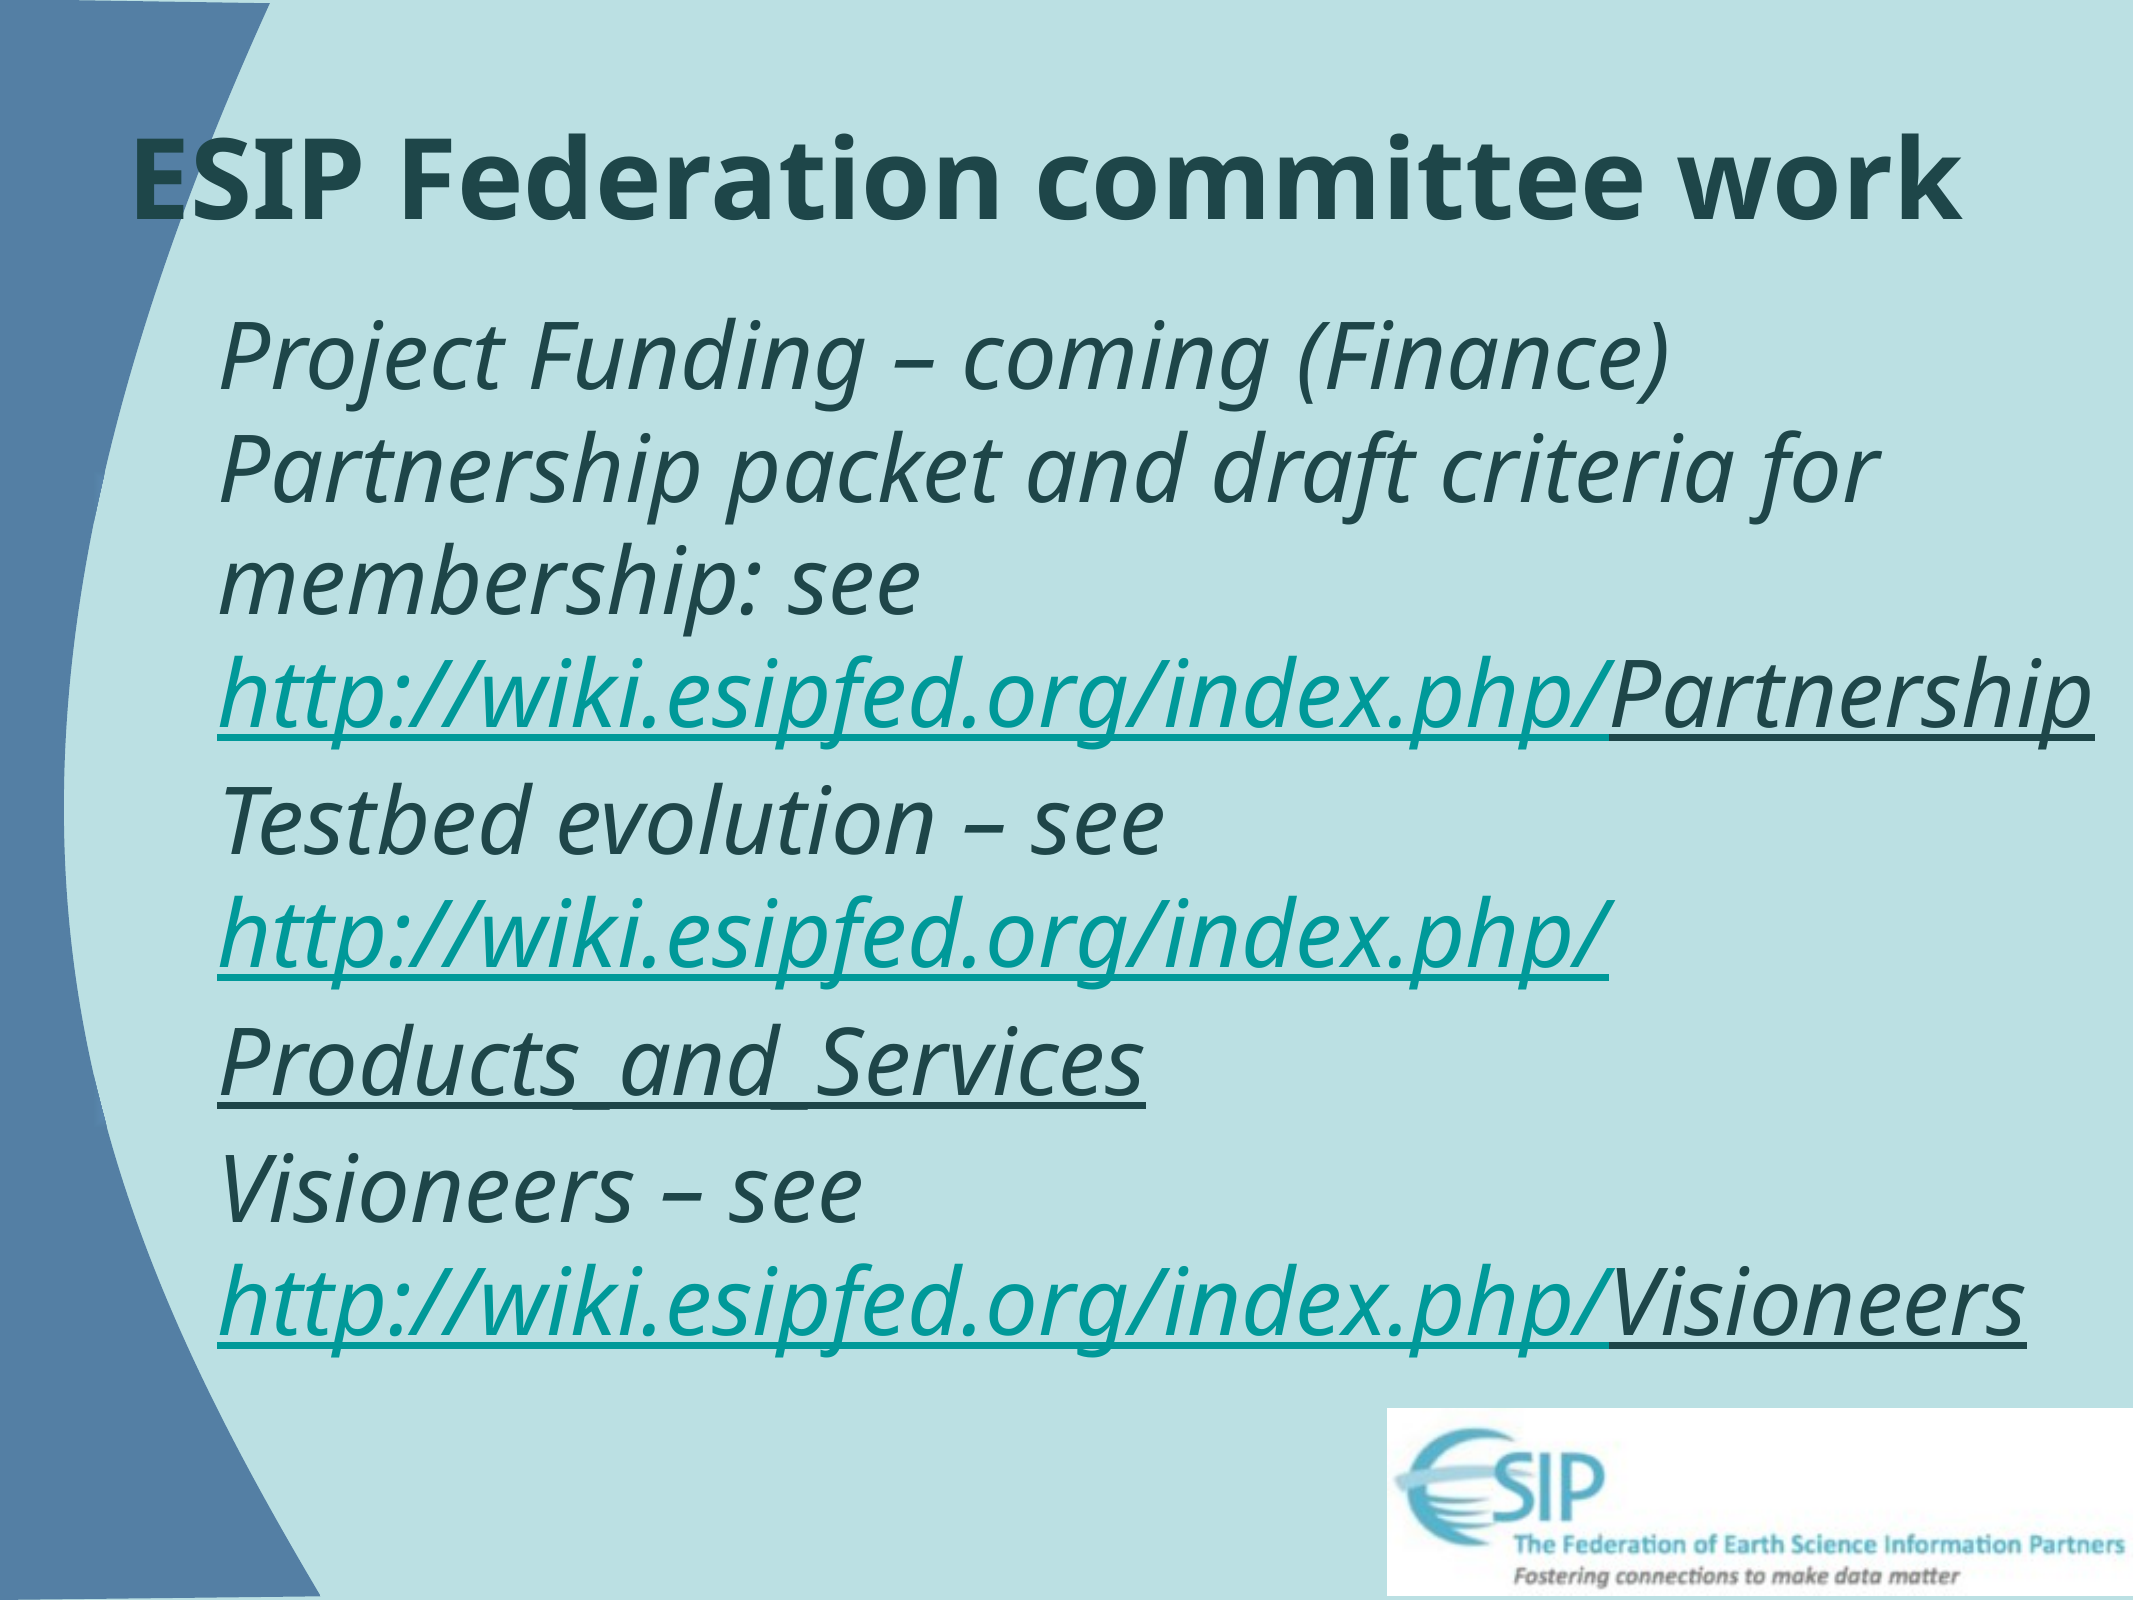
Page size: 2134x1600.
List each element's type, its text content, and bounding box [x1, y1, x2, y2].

text_box [0, 0, 321, 1600]
picture [1387, 1408, 2134, 1597]
text_box ESIP Federation committee work [106, 64, 2027, 263]
list Project Funding – coming (Finance) Partnership packet and draft criteria for membership: see http://wiki.esipfed.org/index.php/Partnership Testbed evolution – see http://wiki.esipfed.org/index.php/Products_and_Services Visioneers – see http://wiki.esipfed.org/index.php/Visioneers [196, 274, 2118, 1405]
